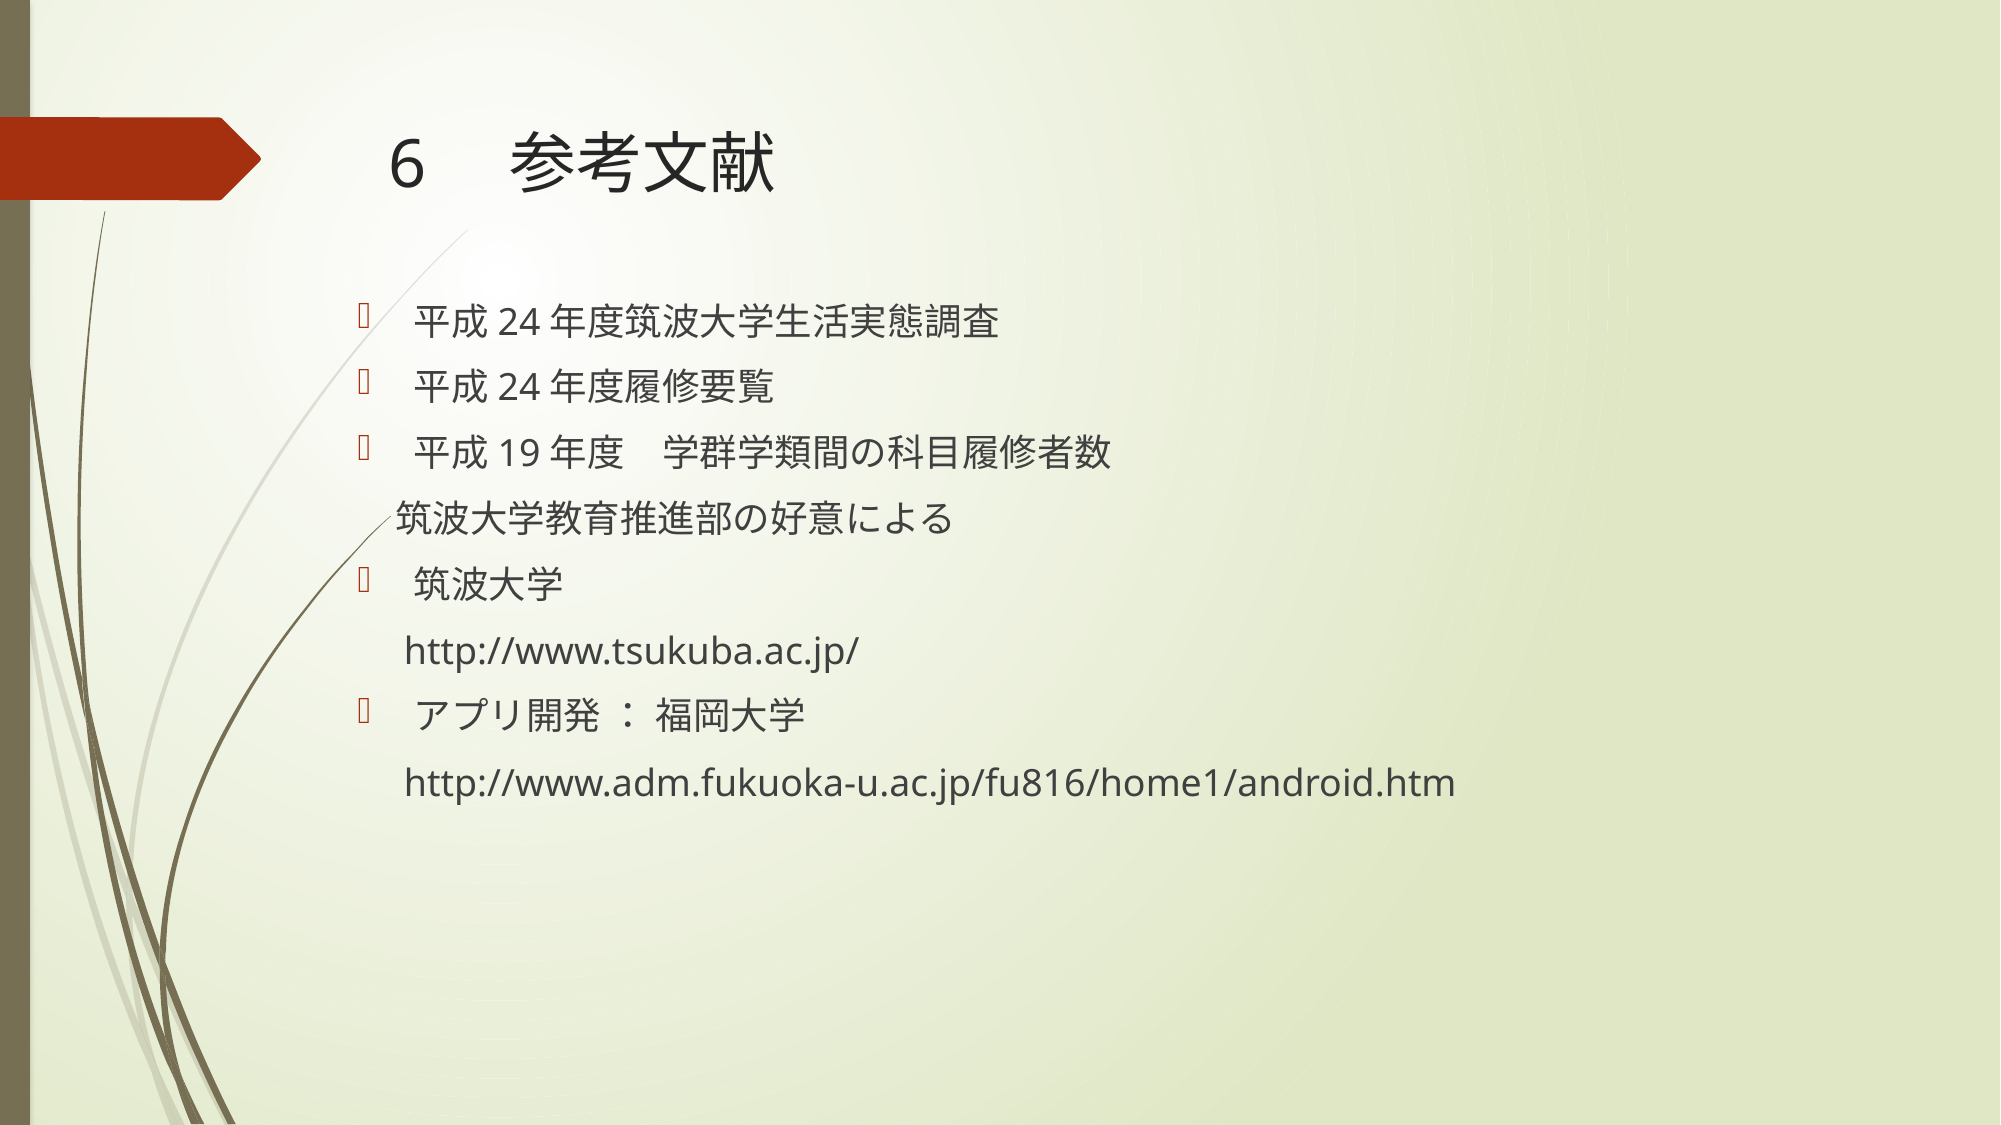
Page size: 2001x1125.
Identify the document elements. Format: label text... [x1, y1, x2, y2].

list 平成24年度筑波大学生活実態調査 平成24年度履修要覧 平成19年度 学群学類間の科目履修者数 筑波大学教育推進部の好意による 筑波大学 http://www.tsukuba.ac.jp/ アプリ開発 ： 福岡大学 http://www.adm.fukuoka-u.ac.jp/fu816/home1/android.htm [342, 290, 1867, 989]
title 6 参考文献 [373, 113, 1836, 290]
